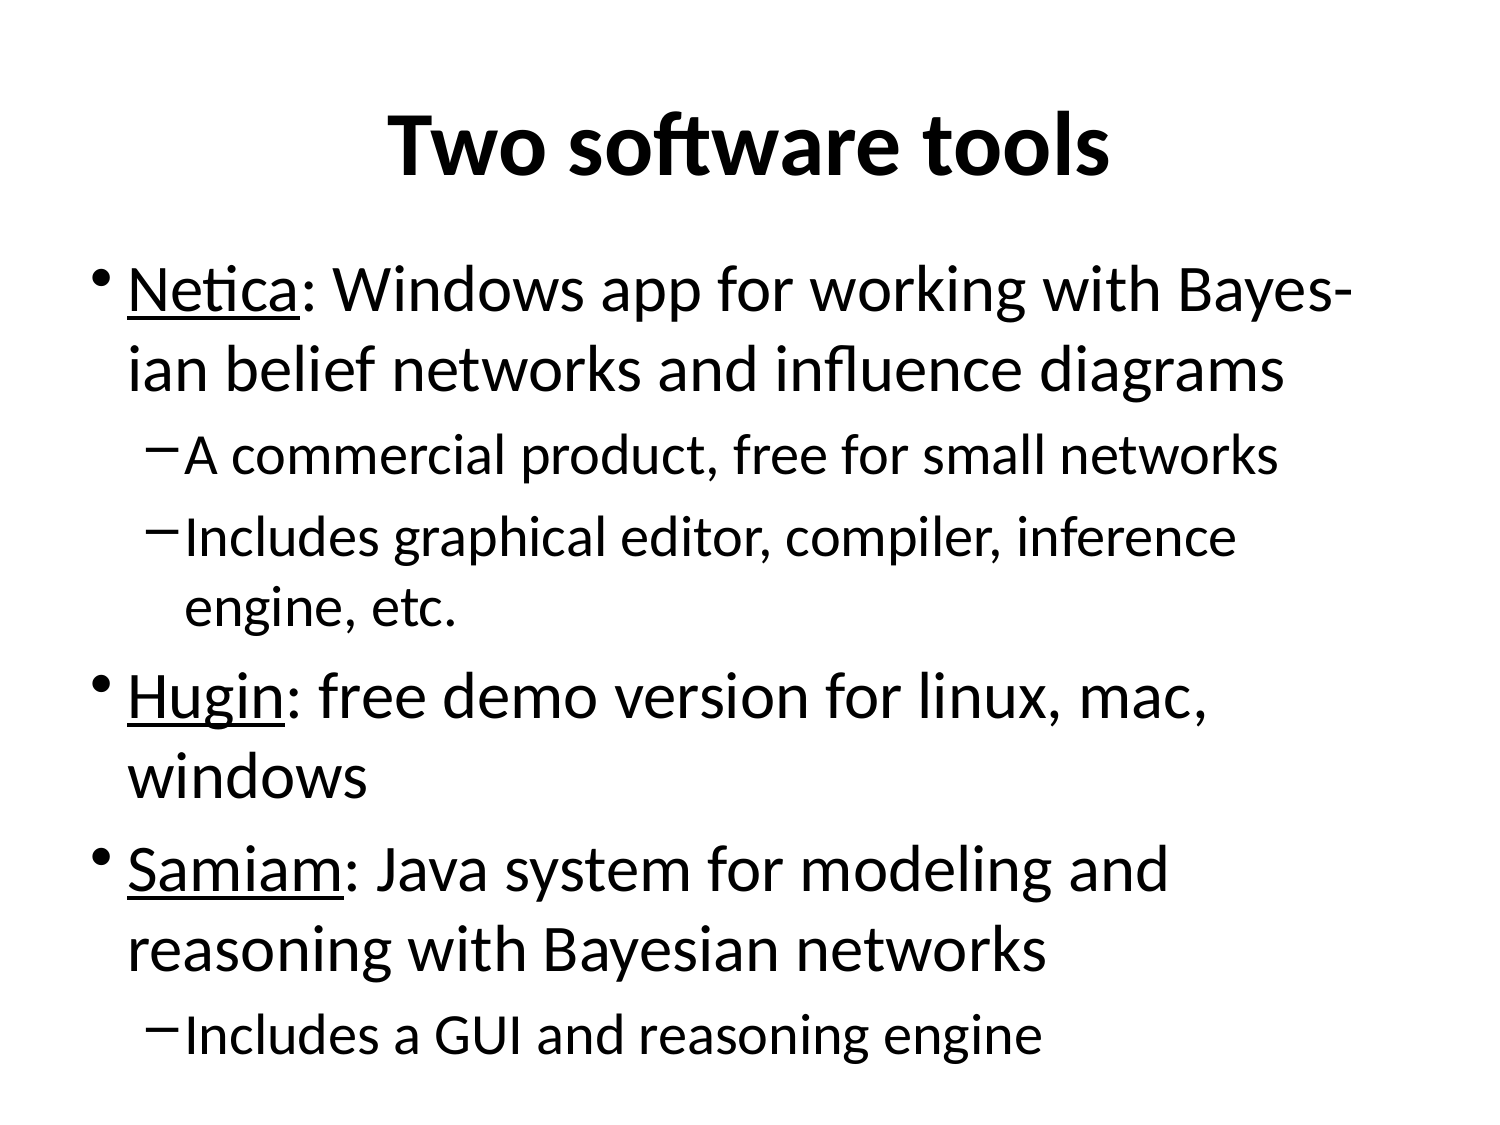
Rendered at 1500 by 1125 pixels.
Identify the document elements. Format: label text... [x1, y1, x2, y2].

title Two software tools [75, 45, 1425, 233]
list Netica: Windows app for working with Bayes-ian belief networks and influence diagrams A commercial product, free for small networks Includes graphical editor, compiler, inference engine, etc. Hugin: free demo version for linux, mac, windows Samiam: Java system for modeling and reasoning with Bayesian networks Includes a GUI and reasoning engine [75, 237, 1438, 1025]
